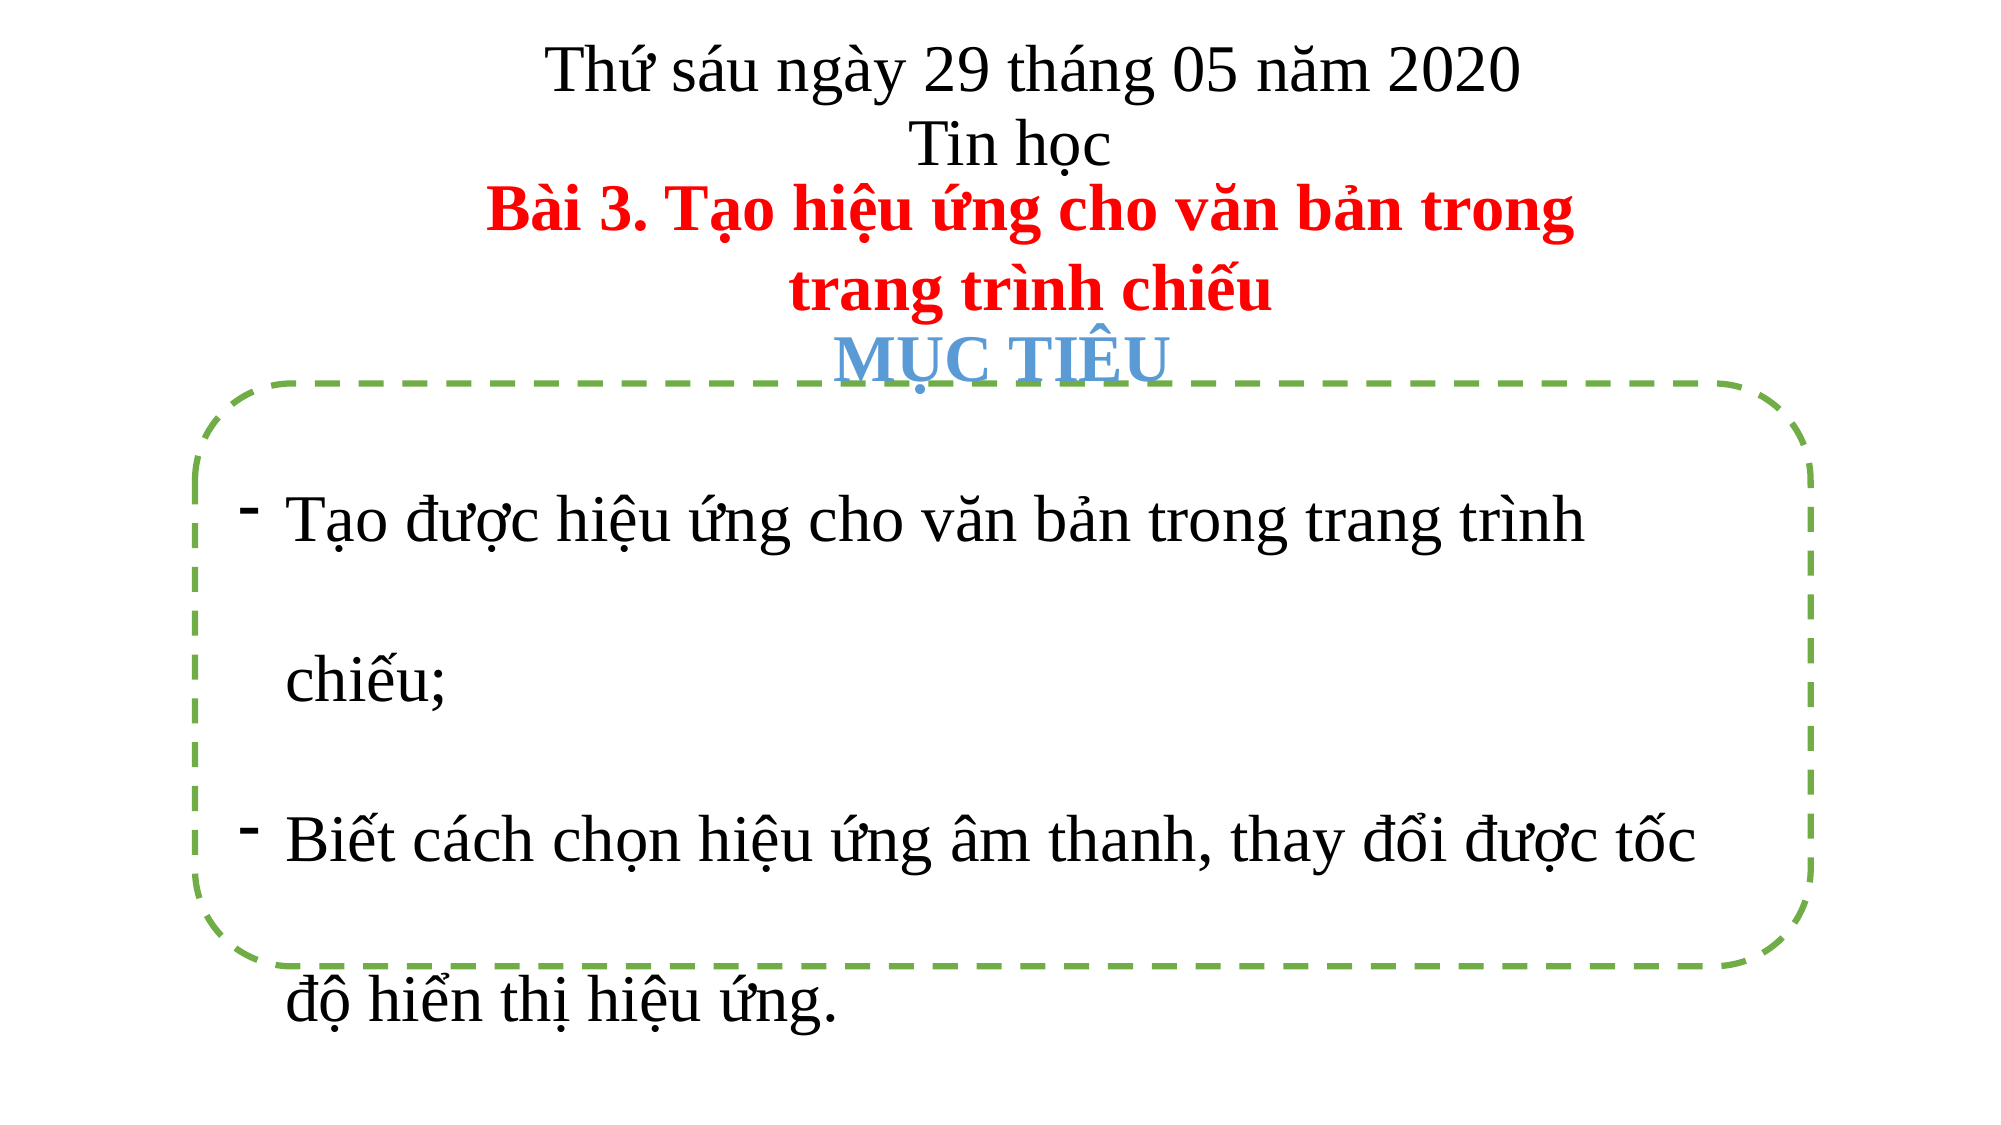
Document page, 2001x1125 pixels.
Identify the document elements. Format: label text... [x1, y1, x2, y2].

text_box Bài 3. Tạo hiệu ứng cho văn bản trong trang trình chiếu [439, 156, 1623, 332]
text_box Thứ sáu ngày 29 tháng 05 năm 2020 [529, 17, 1740, 112]
text_box MỤC TIÊU Tạo được hiệu ứng cho văn bản trong trang trình chiếu; Biết cách chọn hiệu ứng âm thanh, thay đổi được tốc độ hiển thị hiệu ứng. [193, 382, 1812, 968]
text_box Tin học [893, 91, 1323, 156]
